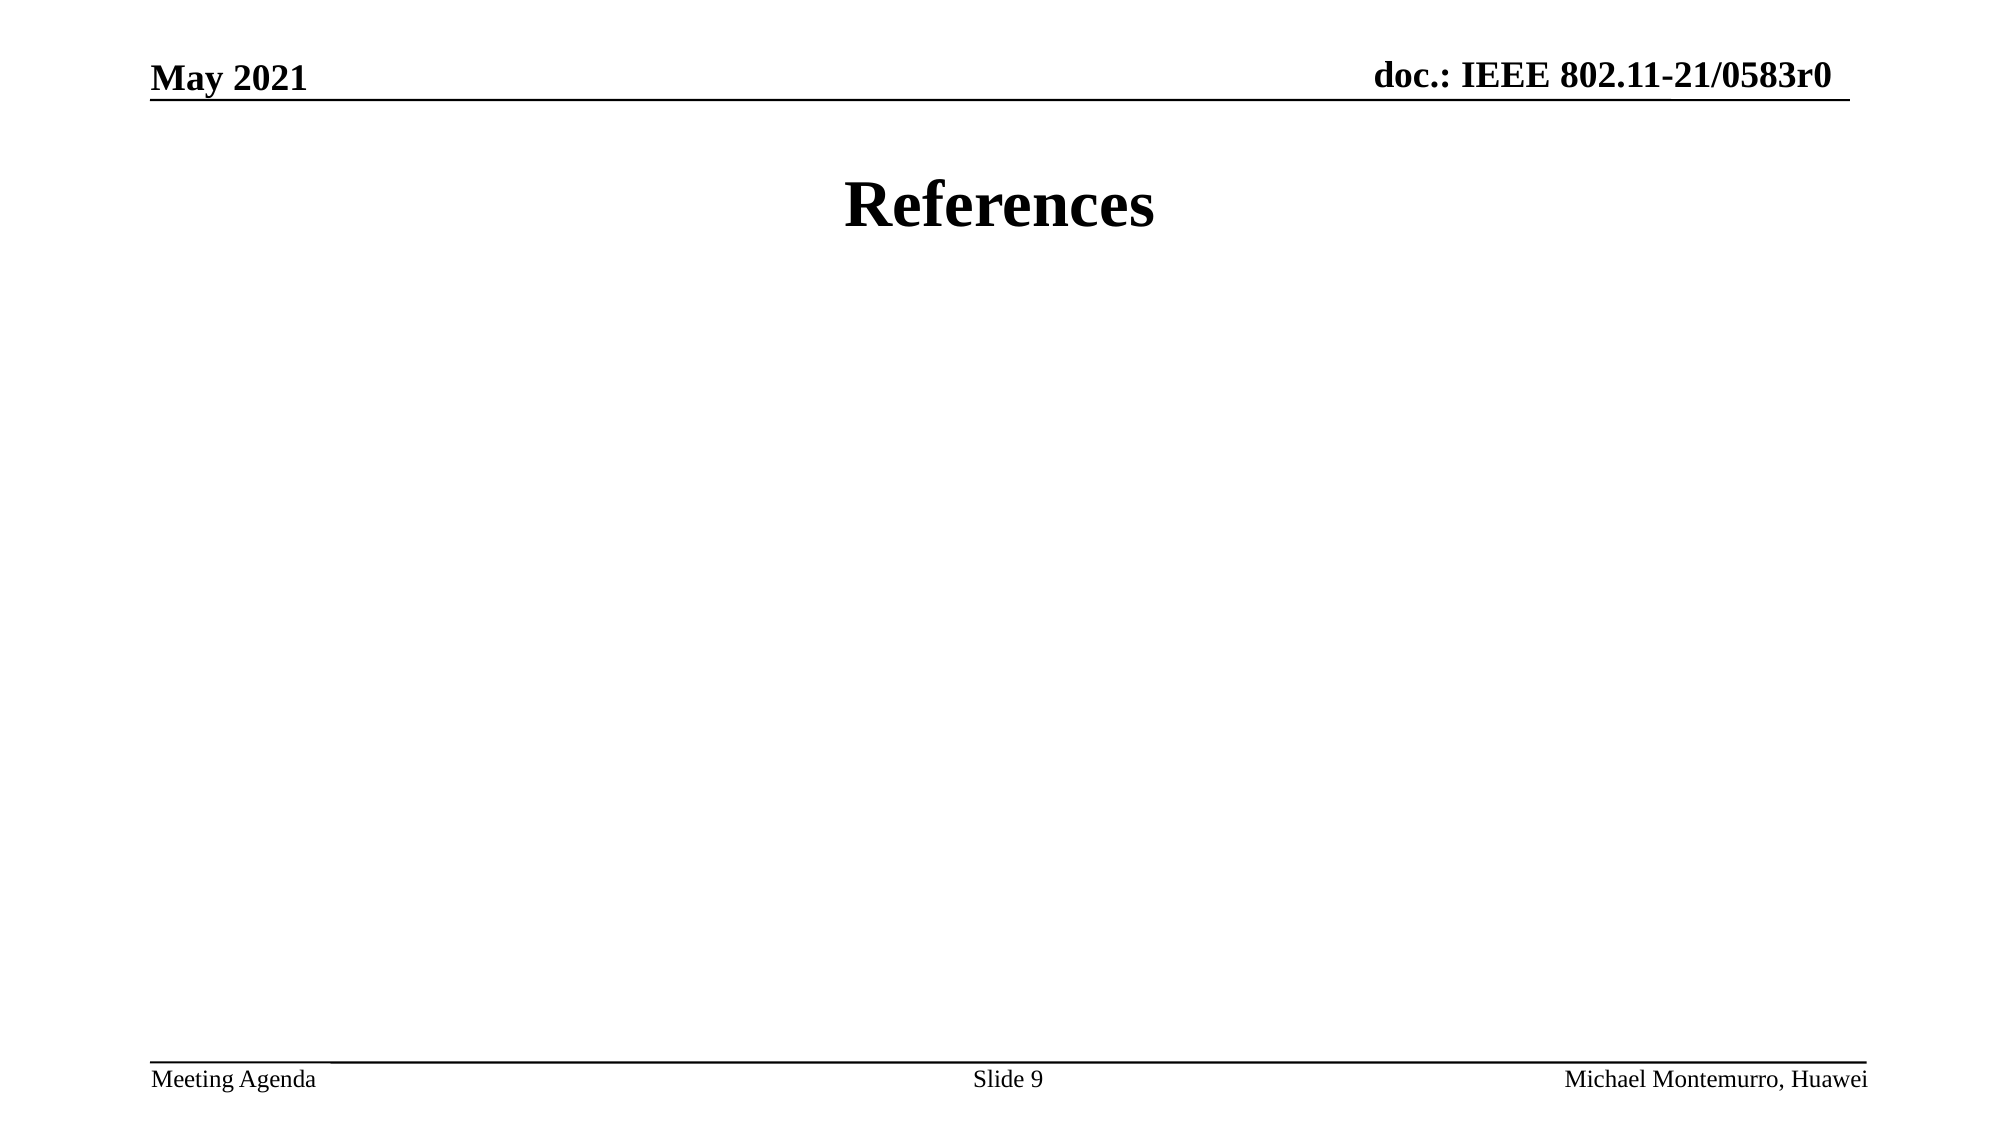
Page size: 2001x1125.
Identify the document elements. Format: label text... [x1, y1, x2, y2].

footer Michael Montemurro, Huawei [1266, 1061, 1869, 1093]
title References [150, 112, 1850, 288]
slide_number Slide 9 [972, 1061, 1045, 1093]
